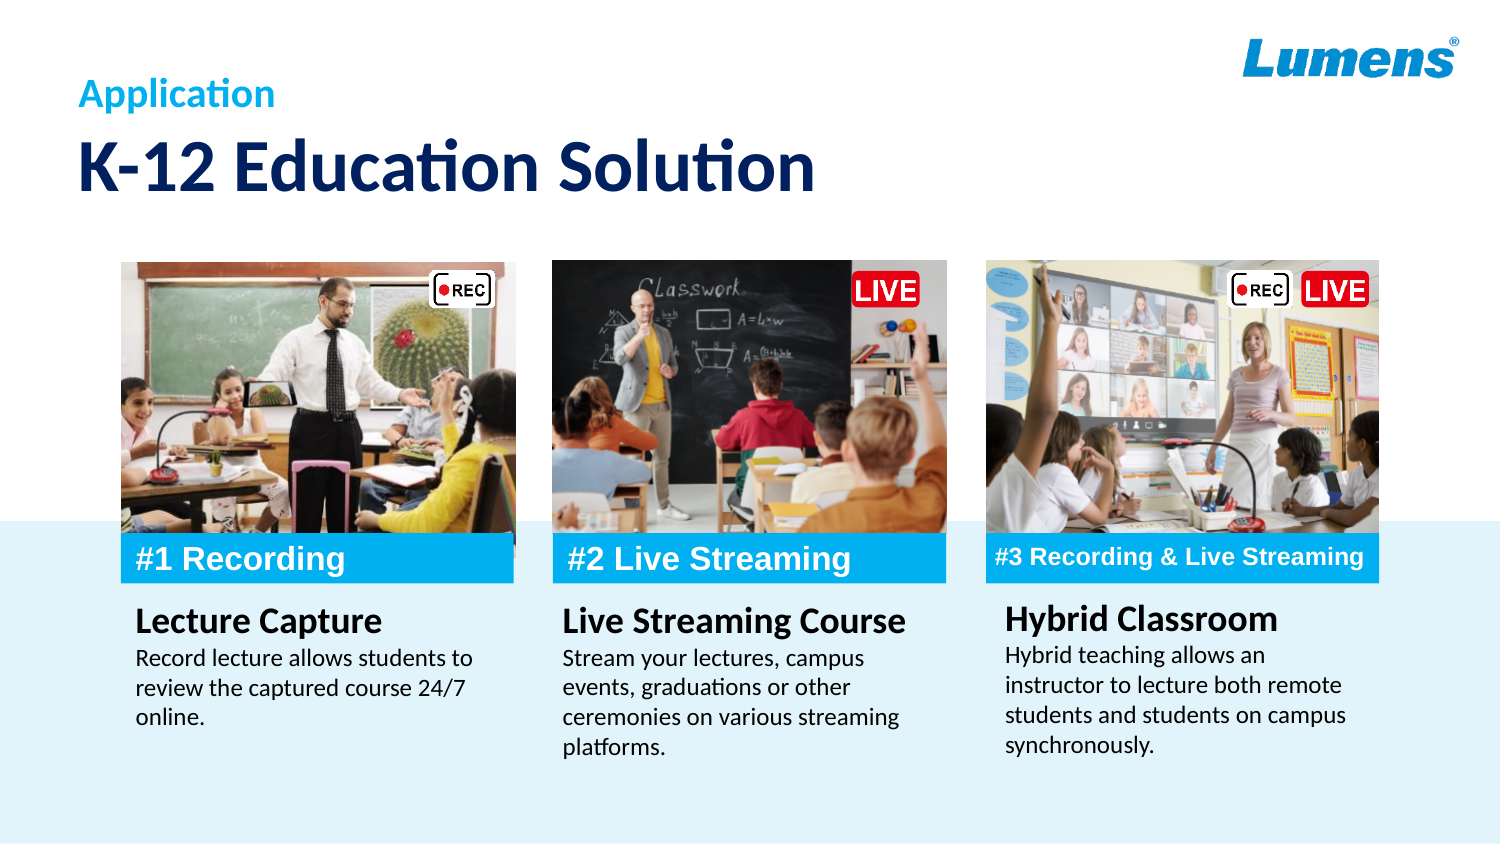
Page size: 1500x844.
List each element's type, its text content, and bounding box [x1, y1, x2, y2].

text_box Hybrid Classroom Hybrid teaching allows an instructor to lecture both remote students and students on campus synchronously. [990, 586, 1380, 766]
text_box [985, 578, 1380, 584]
picture [1241, 26, 1460, 88]
picture [246, 553, 260, 558]
picture [328, 553, 337, 558]
text_box Lecture Capture Record lecture allows students to review the captured course 24/7 online. [120, 588, 514, 739]
picture [227, 553, 240, 558]
picture [138, 548, 153, 558]
text_box Live Streaming Course Stream your lectures, campus events, graduations or other ceremonies on various streaming platforms. [547, 588, 947, 769]
text_box #1 Recording [120, 529, 412, 585]
picture [157, 548, 166, 558]
picture [314, 553, 323, 558]
picture [185, 548, 203, 558]
picture [278, 546, 293, 558]
picture [208, 553, 222, 558]
text_box [914, 534, 947, 584]
picture [121, 262, 516, 558]
text_box Application K-12 Education Solution [63, 58, 1052, 214]
text_box #3 Recording & Live Streaming [979, 533, 1394, 578]
text_box [412, 558, 515, 584]
text_box #2 Live Streaming [552, 534, 914, 585]
picture [552, 260, 947, 532]
picture [986, 260, 1379, 532]
